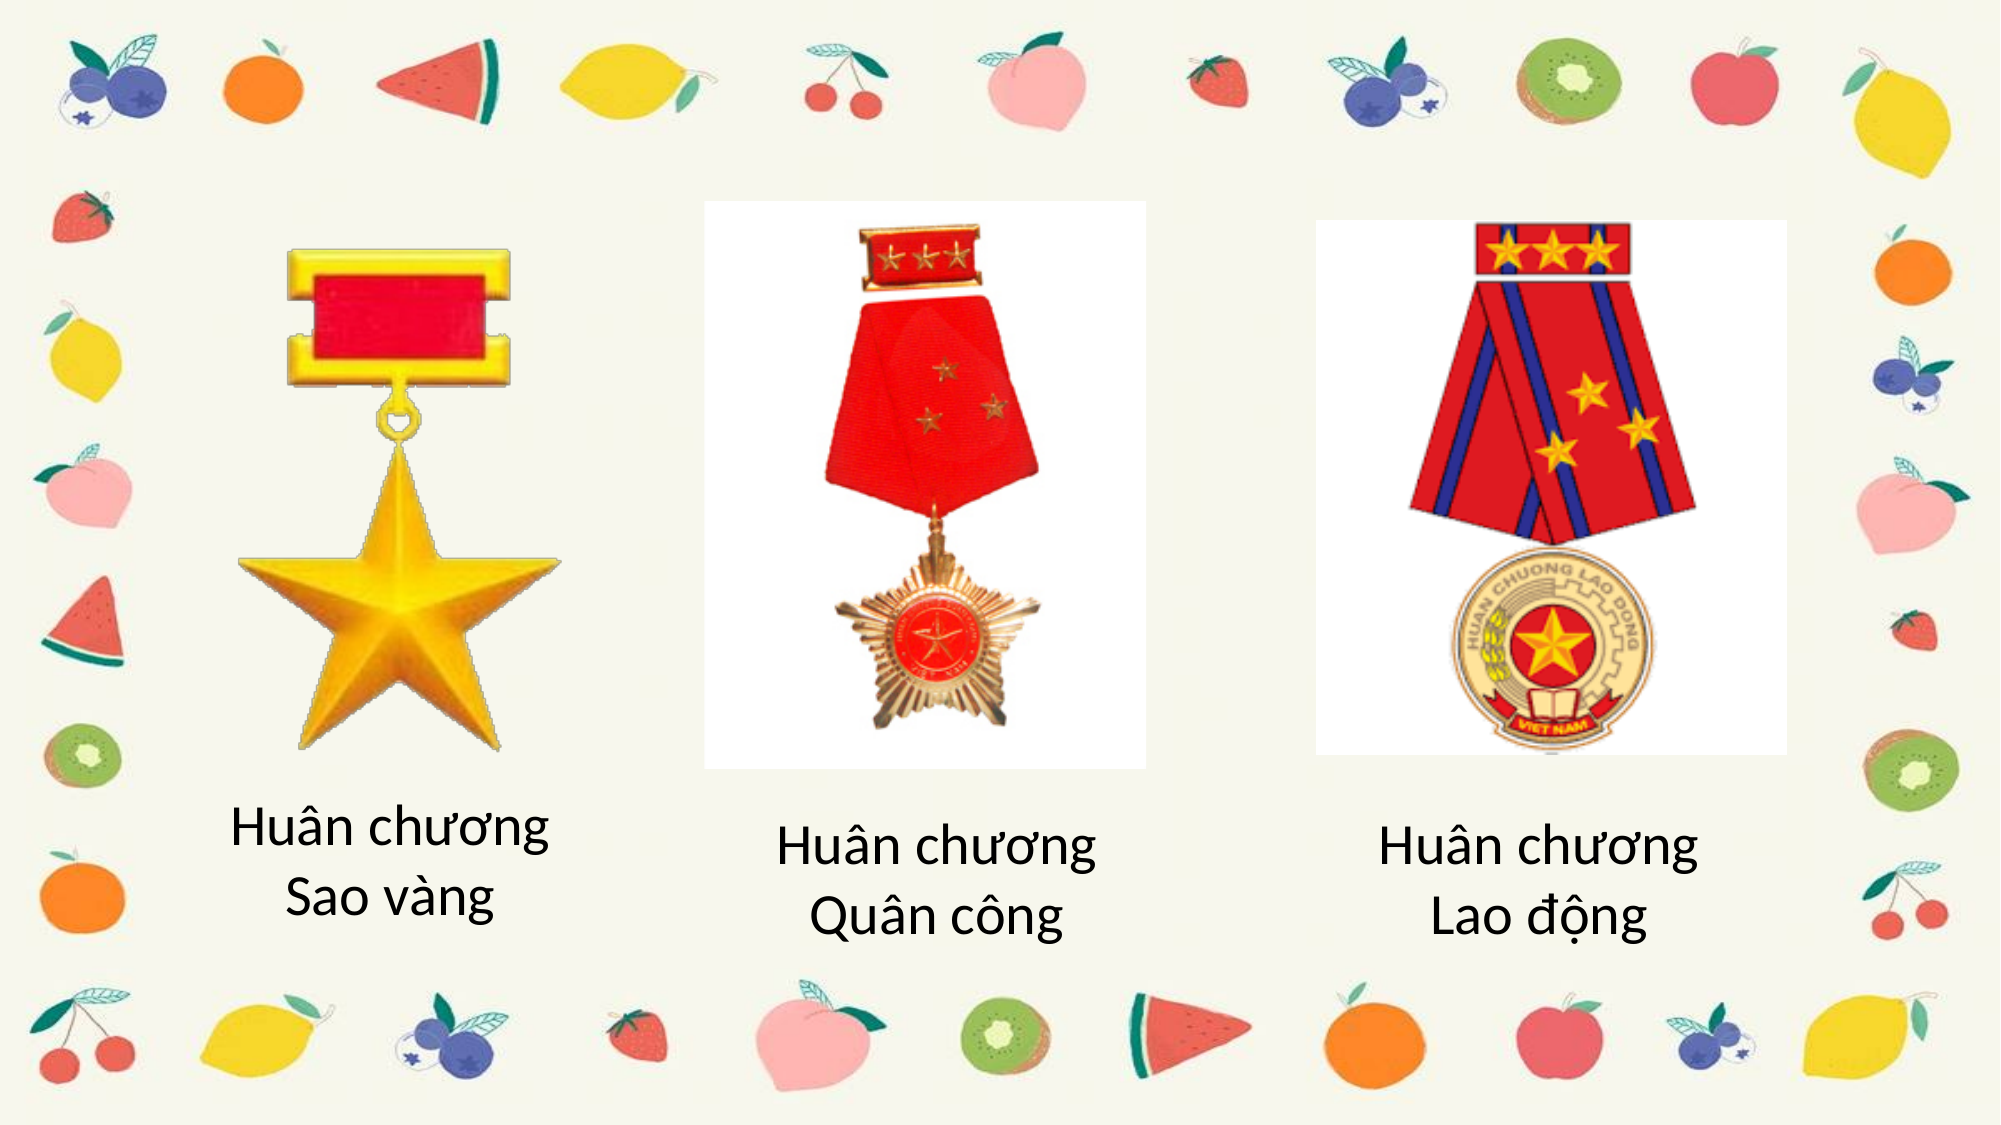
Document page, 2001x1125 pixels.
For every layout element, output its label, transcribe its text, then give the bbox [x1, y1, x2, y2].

text_box Huân chương Sao vàng [181, 779, 600, 935]
text_box Huân chương Lao động [1329, 798, 1749, 954]
text_box Huân chương Quân công [727, 798, 1147, 954]
picture [0, 0, 2001, 1125]
